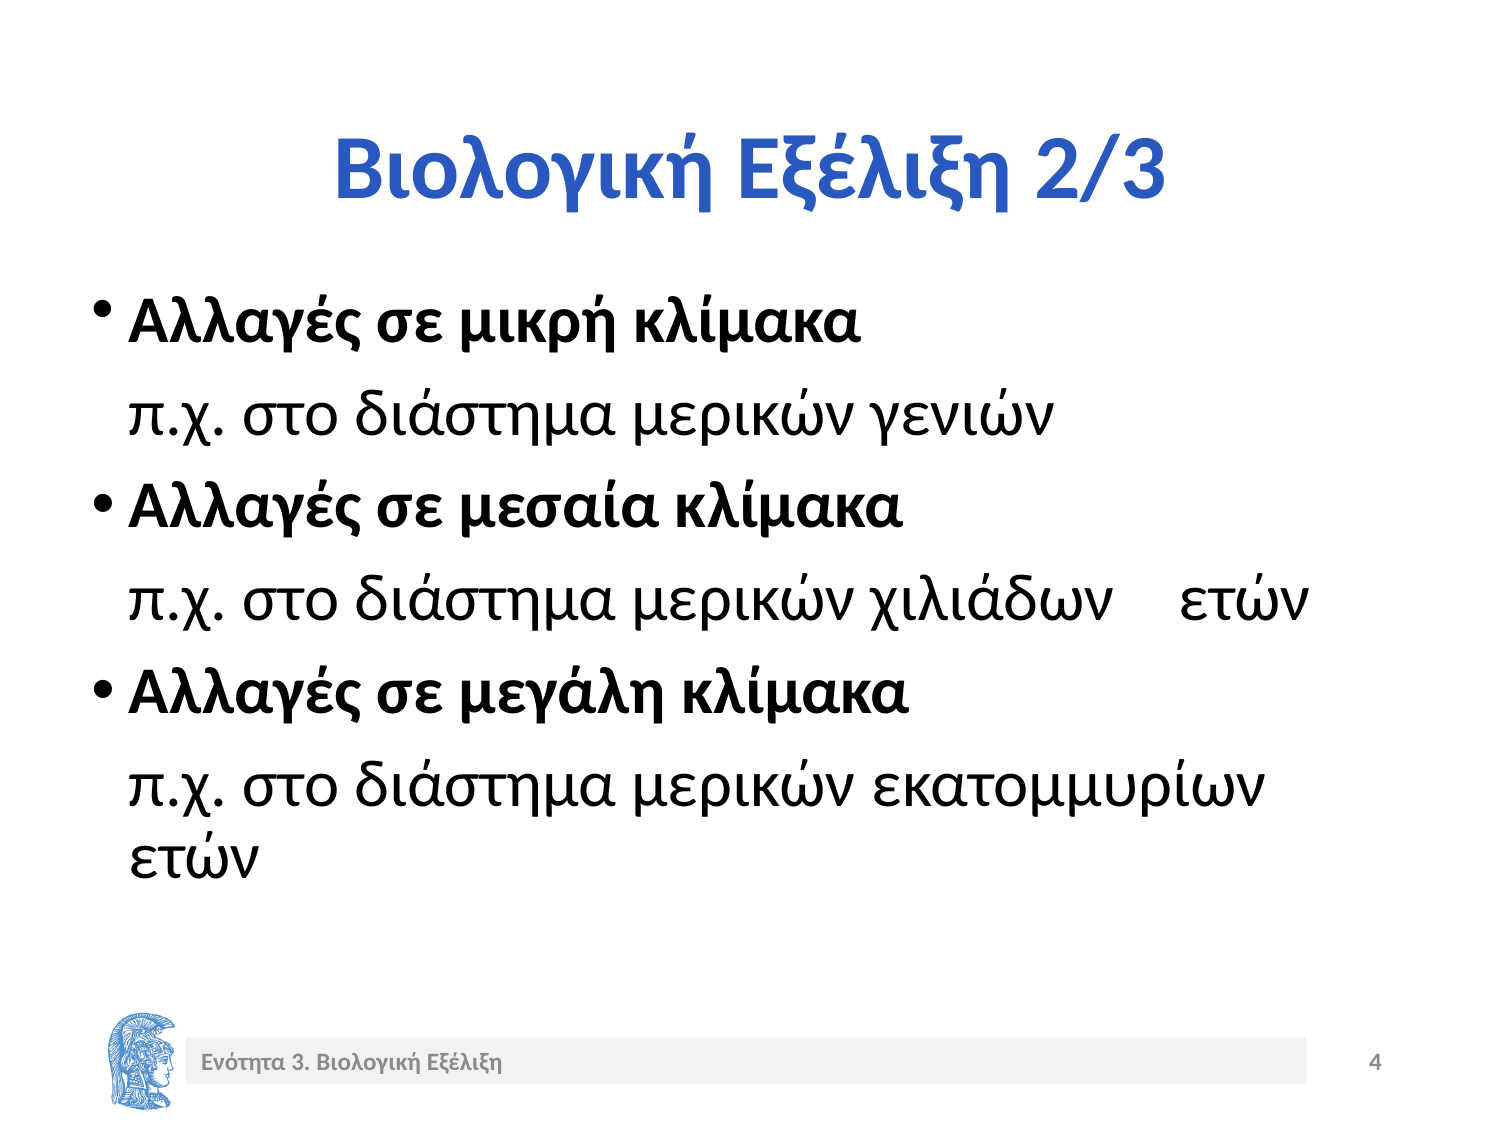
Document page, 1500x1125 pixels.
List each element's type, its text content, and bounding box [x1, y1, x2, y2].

picture [103, 1011, 186, 1114]
list Αλλαγές σε μικρή κλίμακα π.χ. στο διάστημα μερικών γενιών Αλλαγές σε μεσαία κλίμακα π.χ. στο διάστημα μερικών χιλιάδων ετών Αλλαγές σε μεγάλη κλίμακα π.χ. στο διάστημα μερικών εκατομμυρίων ετών [76, 277, 1424, 992]
title Βιολογική Εξέλιξη 2/3 [103, 59, 1397, 277]
slide_number 4 [1306, 1037, 1397, 1084]
footer Ενότητα 3. Βιολογική Εξέλιξη [186, 1037, 1306, 1084]
